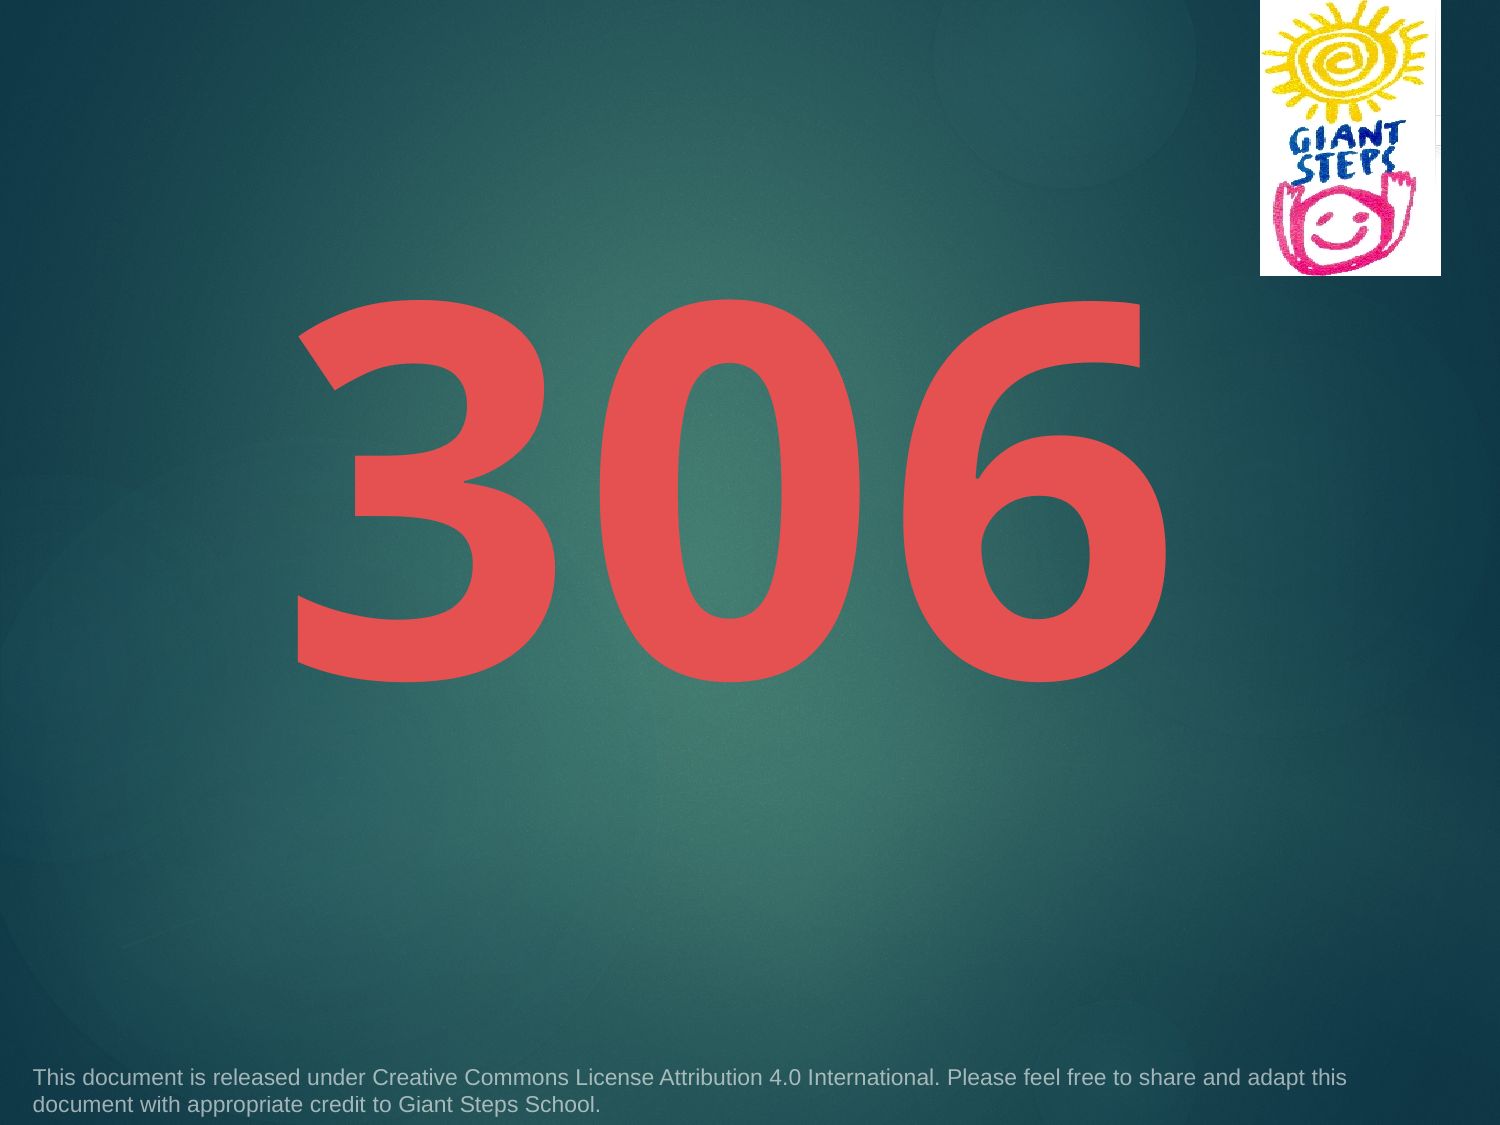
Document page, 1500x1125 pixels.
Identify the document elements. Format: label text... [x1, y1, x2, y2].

picture [1260, 0, 1441, 276]
footer This document is released under Creative Commons License Attribution 4.0 International. Please feel free to share and adapt this document with appropriate credit to Giant Steps School. [17, 1046, 1471, 1125]
text_box 306 [263, 148, 1199, 789]
